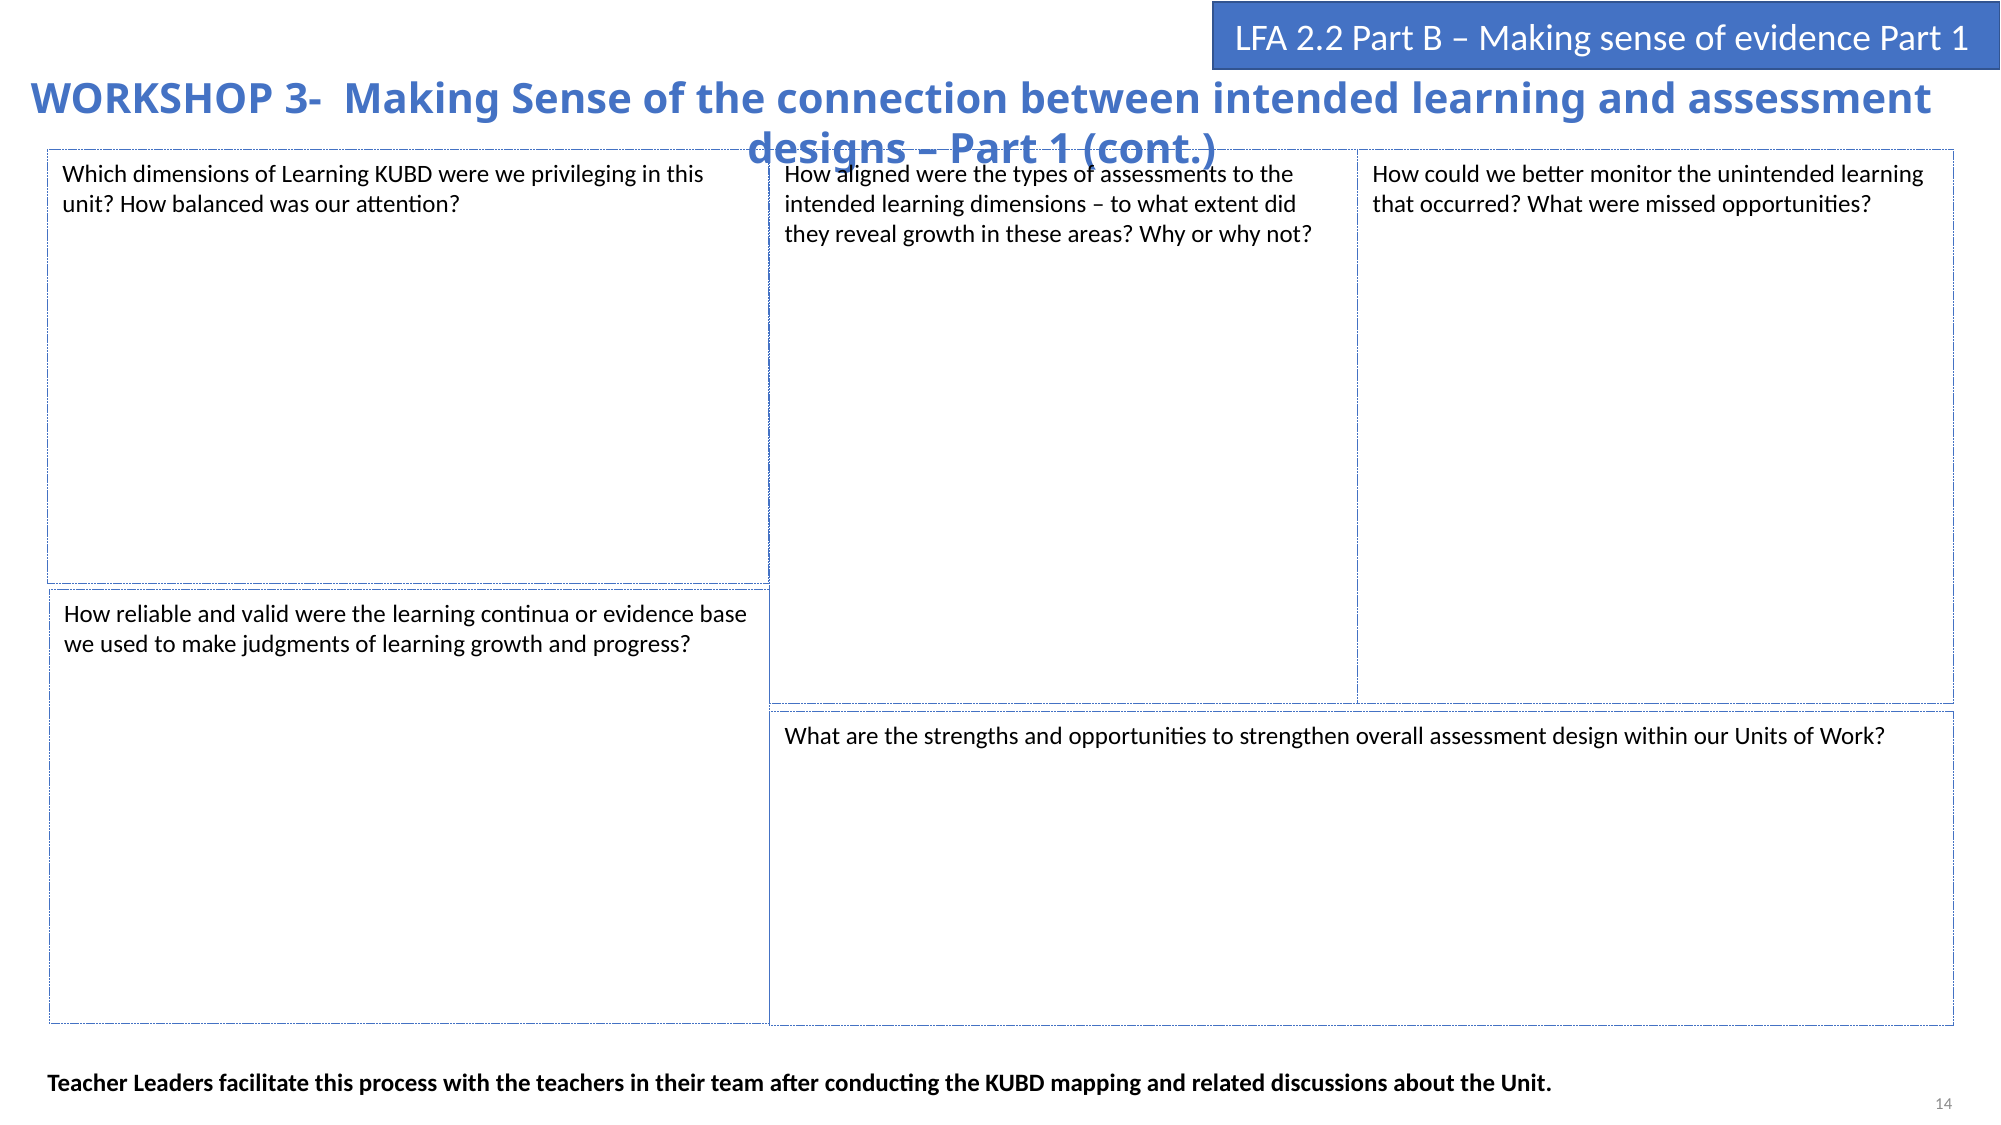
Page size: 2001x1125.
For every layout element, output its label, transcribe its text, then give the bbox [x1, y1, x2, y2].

text_box Teacher Leaders facilitate this process with the teachers in their team after conducting the KUBD mapping and related discussions about the Unit. [32, 1058, 1873, 1104]
text_box How could we better monitor the unintended learning that occurred? What were missed opportunities? [1357, 149, 1954, 704]
text_box How reliable and valid were the learning continua or evidence base we used to make judgments of learning growth and progress? [49, 589, 770, 1024]
text_box How aligned were the types of assessments to the intended learning dimensions – to what extent did they reveal growth in these areas? Why or why not? [769, 149, 1357, 704]
text_box What are the strengths and opportunities to strengthen overall assessment design within our Units of Work? [769, 711, 1954, 1026]
text_box WORKSHOP 3- Making Sense of the connection between intended learning and assessment designs – Part 1 (cont.) [0, 64, 1964, 180]
slide_number 14 [1517, 1072, 1968, 1125]
text_box LFA 2.2 Part B – Making sense of evidence Part 1 [1212, 1, 2000, 70]
text_box Which dimensions of Learning KUBD were we privileging in this unit? How balanced was our attention? [47, 149, 769, 584]
